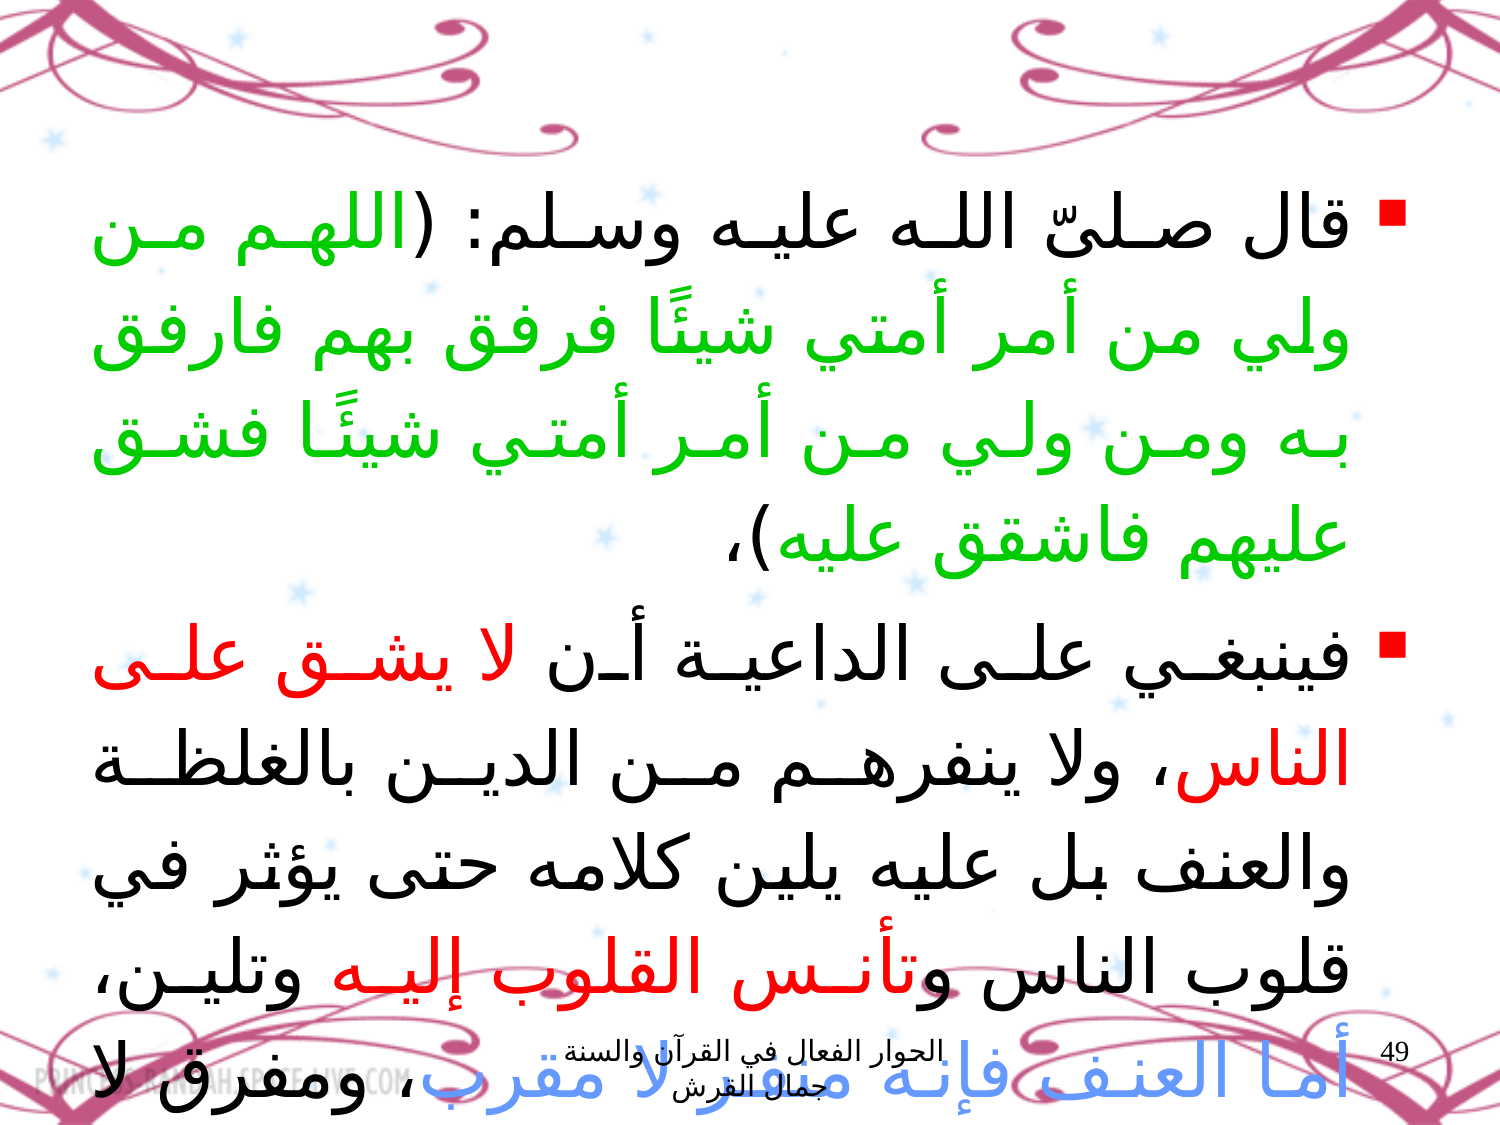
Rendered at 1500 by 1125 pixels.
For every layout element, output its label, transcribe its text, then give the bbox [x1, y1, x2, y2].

picture [0, 0, 1500, 1125]
footer الحوار الفعال في القرآن والسنة جمال القرش [512, 1024, 988, 1101]
list قال صلىّ الله عليه وسلم: (اللهم من ولي من أمر أمتي شيئًا فرفق بهم فارفق به ومن ولي من أمر أمتي شيئًا فشق عليهم فاشقق عليه)، فينبغي على الداعية أن لا يشق على الناس، ولا ينفرهم من الدين بالغلظة والعنف بل عليه يلين كلامه حتى يؤثر في قلوب الناس وتأنس القلوب إليه وتلين، أما العنف فإنه منفر لا مقرب، ومفرق لا جامع [74, 152, 1426, 1006]
slide_number 49 [1074, 1024, 1426, 1101]
